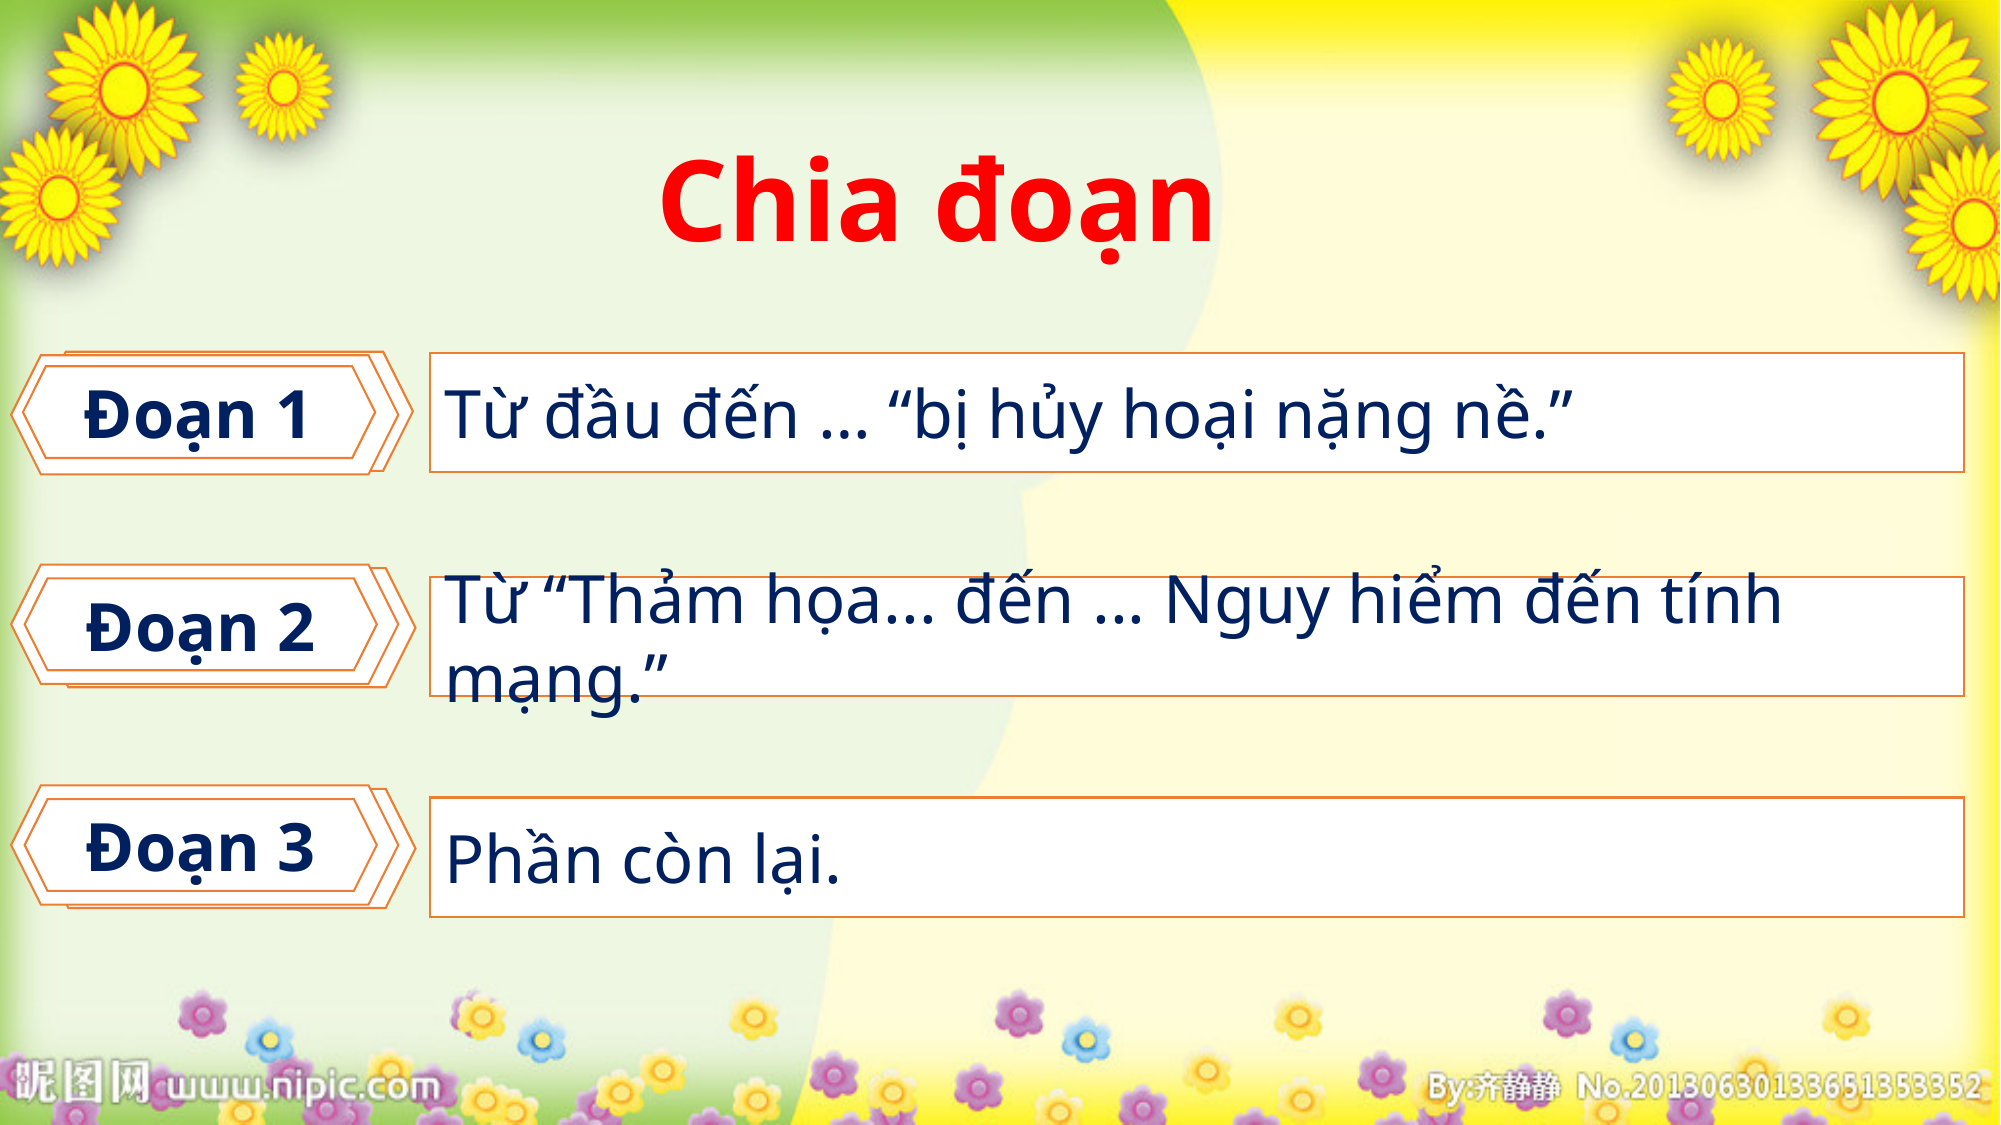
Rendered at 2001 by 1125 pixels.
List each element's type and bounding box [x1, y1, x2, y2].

picture [0, 0, 2000, 1125]
text_box [35, 351, 1964, 472]
text_box [38, 568, 1964, 696]
text_box [38, 788, 1964, 917]
